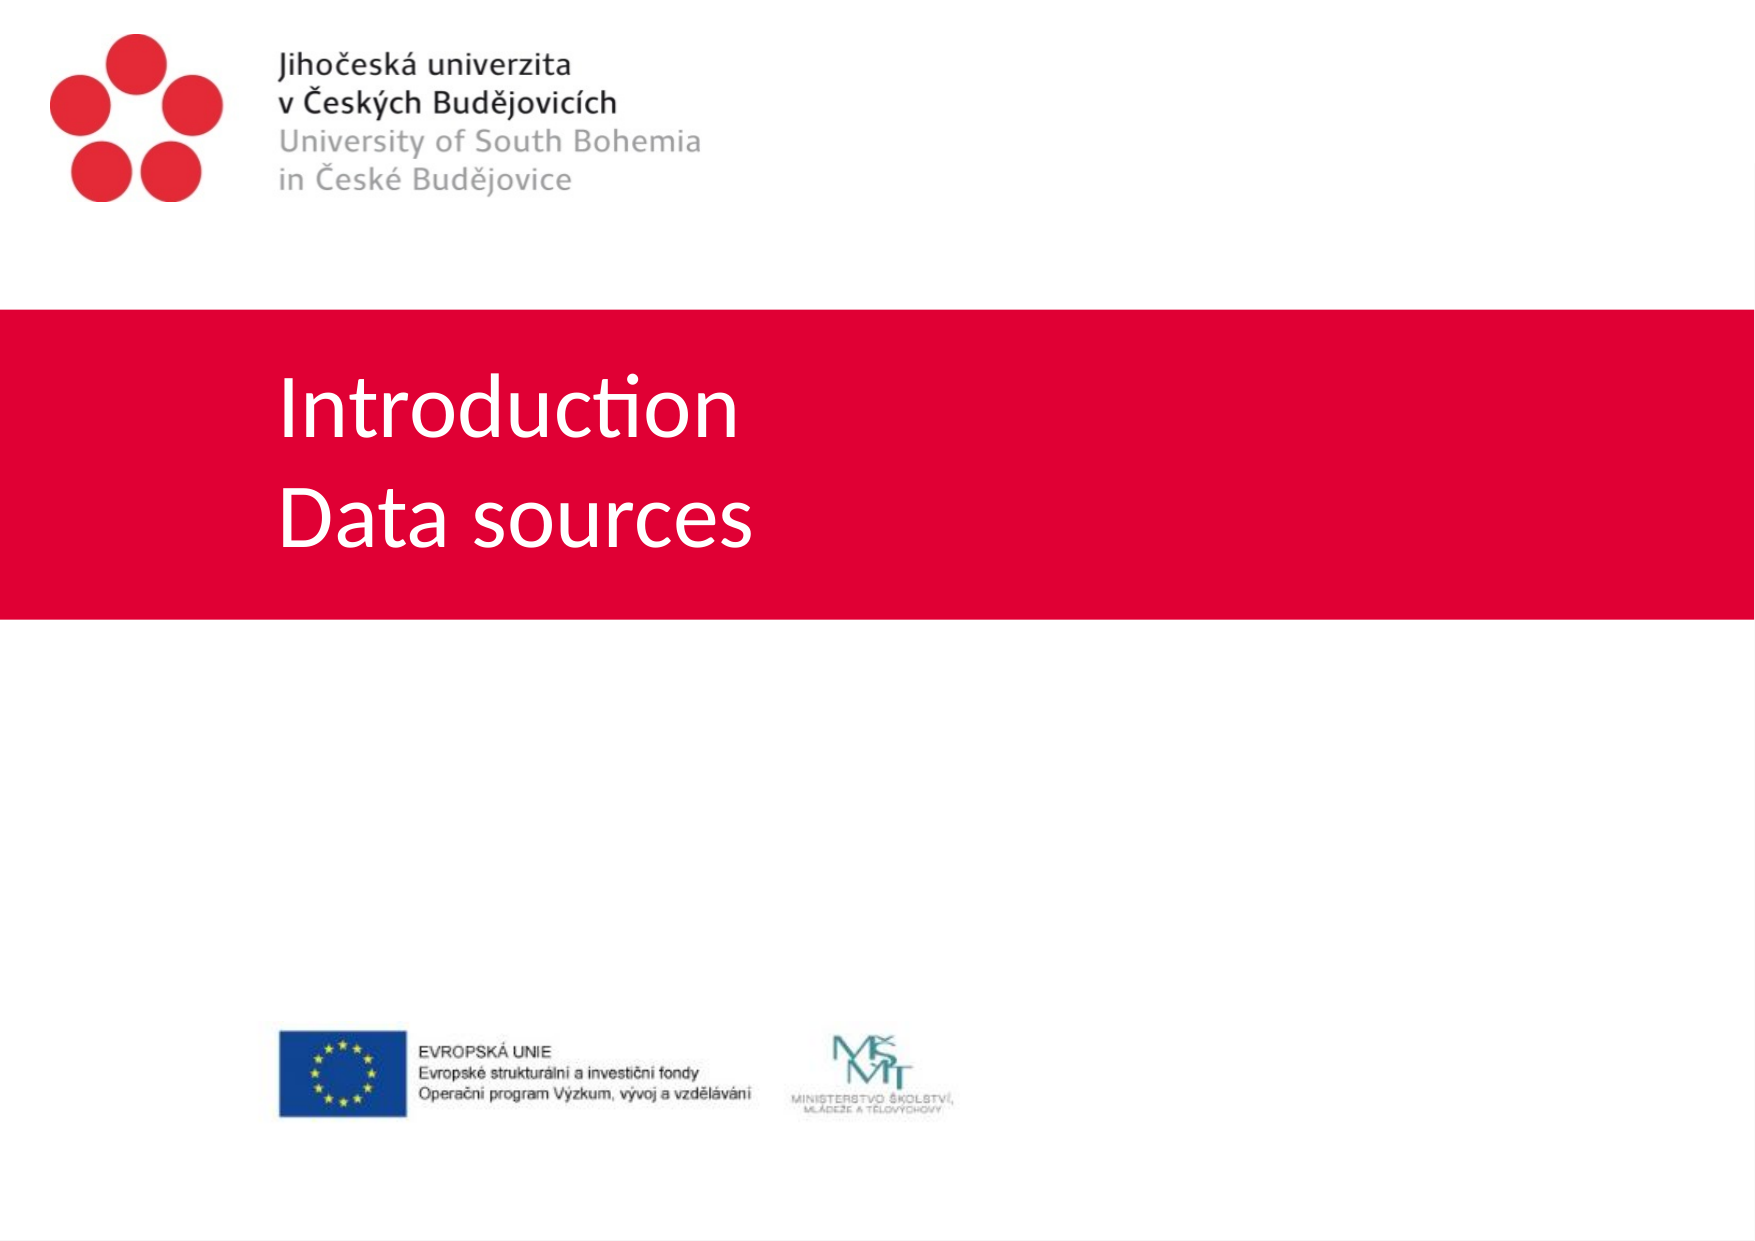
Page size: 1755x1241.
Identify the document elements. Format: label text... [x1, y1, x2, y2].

picture [234, 1021, 991, 1127]
picture [50, 34, 702, 202]
title Introduction Data sources [262, 332, 1623, 579]
